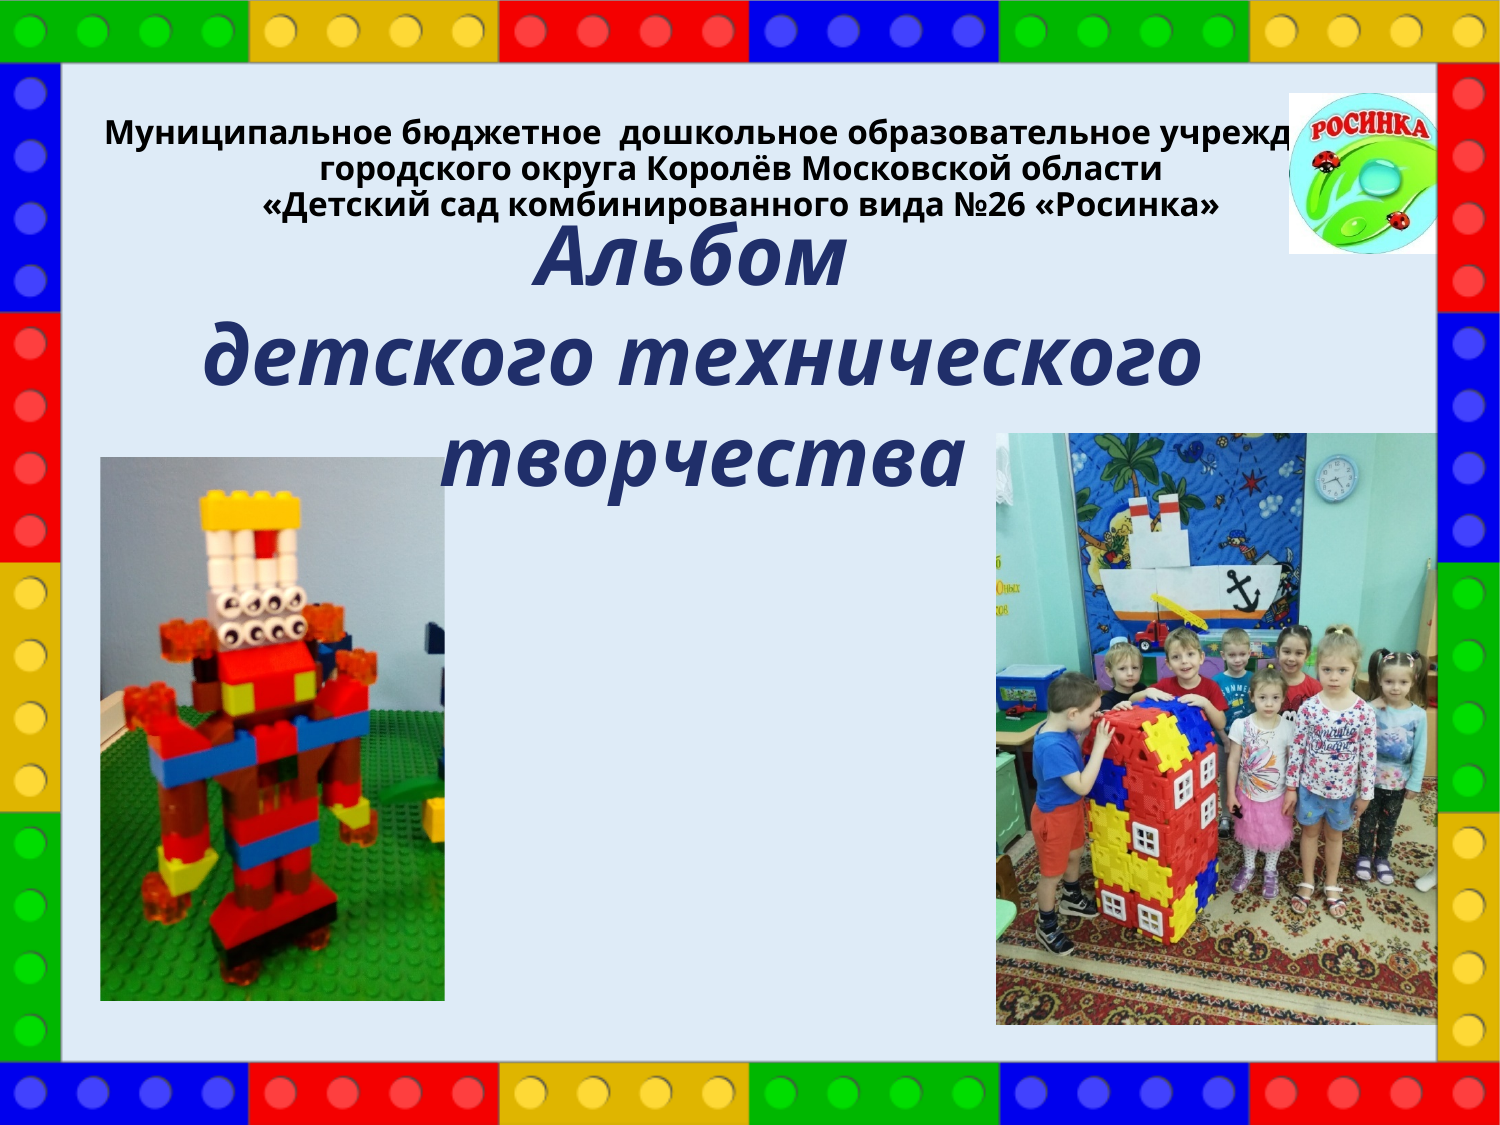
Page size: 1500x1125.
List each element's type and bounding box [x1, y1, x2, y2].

list [100, 457, 445, 1001]
picture [995, 433, 1439, 1025]
picture [1288, 93, 1449, 254]
text_box [0, 0, 1500, 1125]
